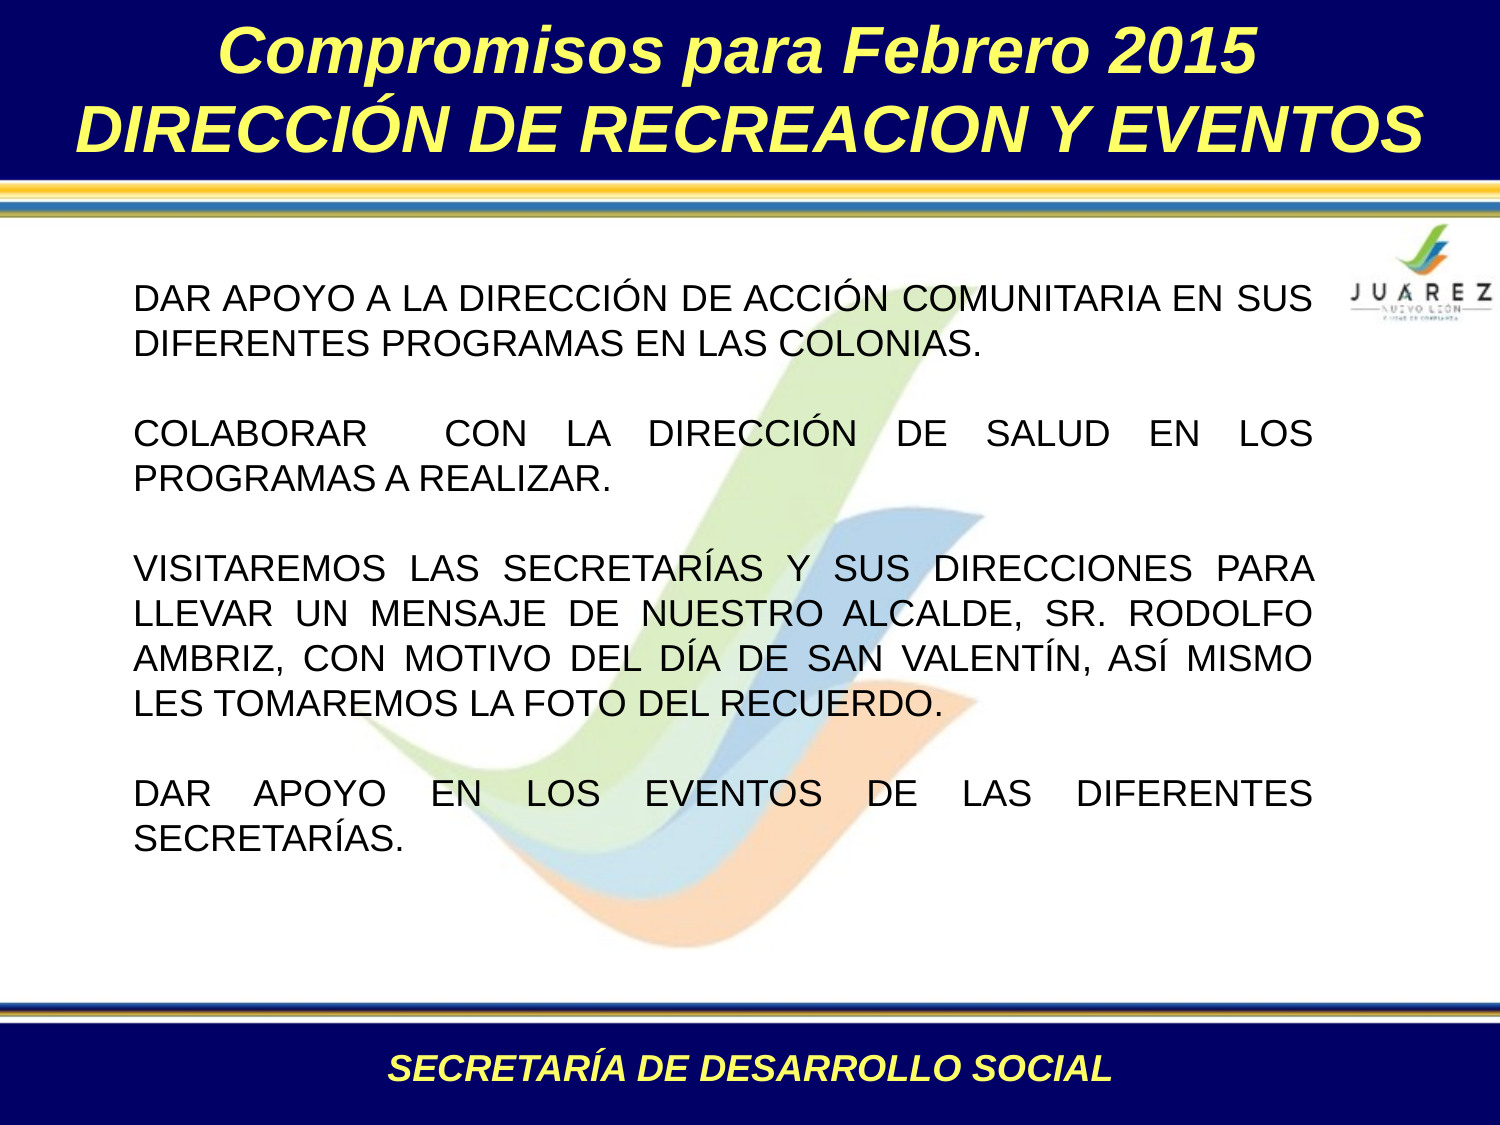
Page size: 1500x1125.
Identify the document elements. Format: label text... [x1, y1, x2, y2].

text_box DAR APOYO A LA DIRECCIÓN DE ACCIÓN COMUNITARIA EN SUS DIFERENTES PROGRAMAS EN LAS COLONIAS. COLABORAR CON LA DIRECCIÓN DE SALUD EN LOS PROGRAMAS A REALIZAR. VISITAREMOS LAS SECRETARÍAS Y SUS DIRECCIONES PARA LLEVAR UN MENSAJE DE NUESTRO ALCALDE, SR. RODOLFO AMBRIZ, CON MOTIVO DEL DÍA DE SAN VALENTÍN, ASÍ MISMO LES TOMAREMOS LA FOTO DEL RECUERDO. DAR APOYO EN LOS EVENTOS DE LAS DIFERENTES SECRETARÍAS. [118, 176, 1329, 867]
text_box DIRECCIÓN DE RECREACION Y EVENTOS [60, 78, 1441, 174]
text_box SECRETARÍA DE DESARROLLO SOCIAL [372, 1037, 1130, 1097]
picture [0, 0, 1500, 1125]
text_box Compromisos para Febrero 2015 [202, 0, 1292, 95]
